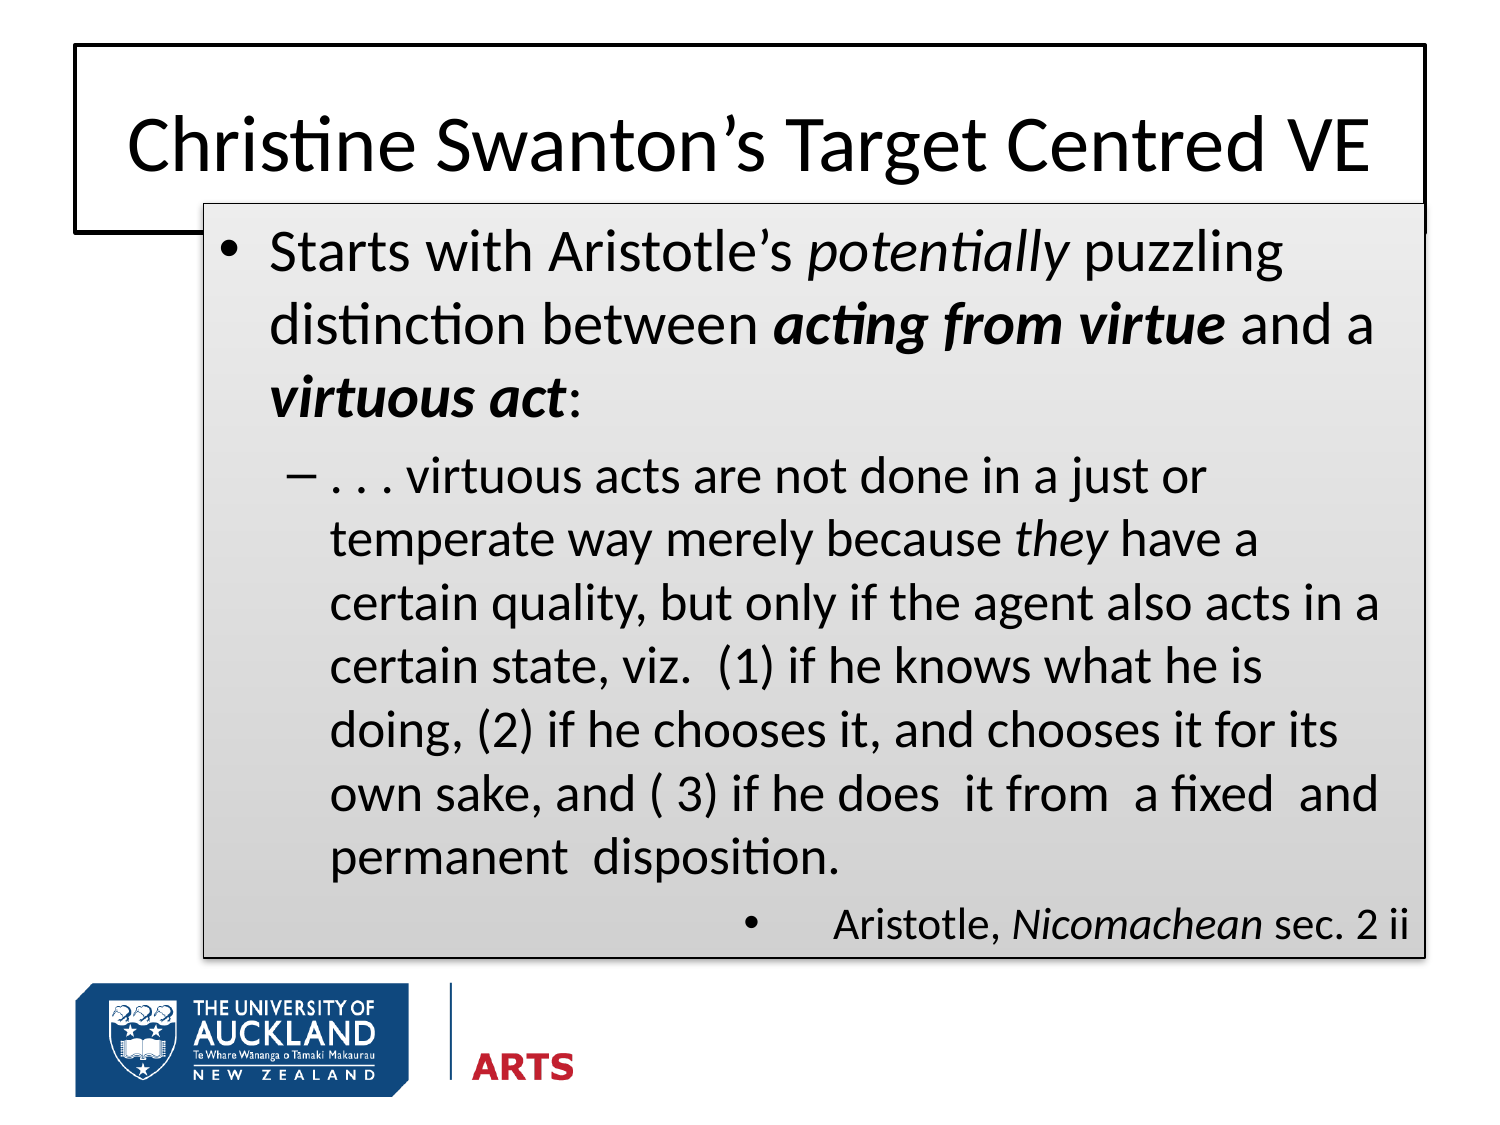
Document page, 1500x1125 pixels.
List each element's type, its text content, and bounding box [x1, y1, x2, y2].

title Christine Swanton’s Target Centred VE [73, 43, 1427, 235]
list Starts with Aristotle’s potentially puzzling distinction between acting from virtue and a virtuous act: . . . virtuous acts are not done in a just or temperate way merely because they have a certain quality, but only if the agent also acts in a certain state, viz. (1) if he knows what he is doing, (2) if he chooses it, and chooses it for its own sake, and ( 3) if he does it from a fixed and permanent disposition. Aristotle, Nicomachean sec. 2 ii [203, 203, 1426, 959]
picture [75, 982, 573, 1097]
